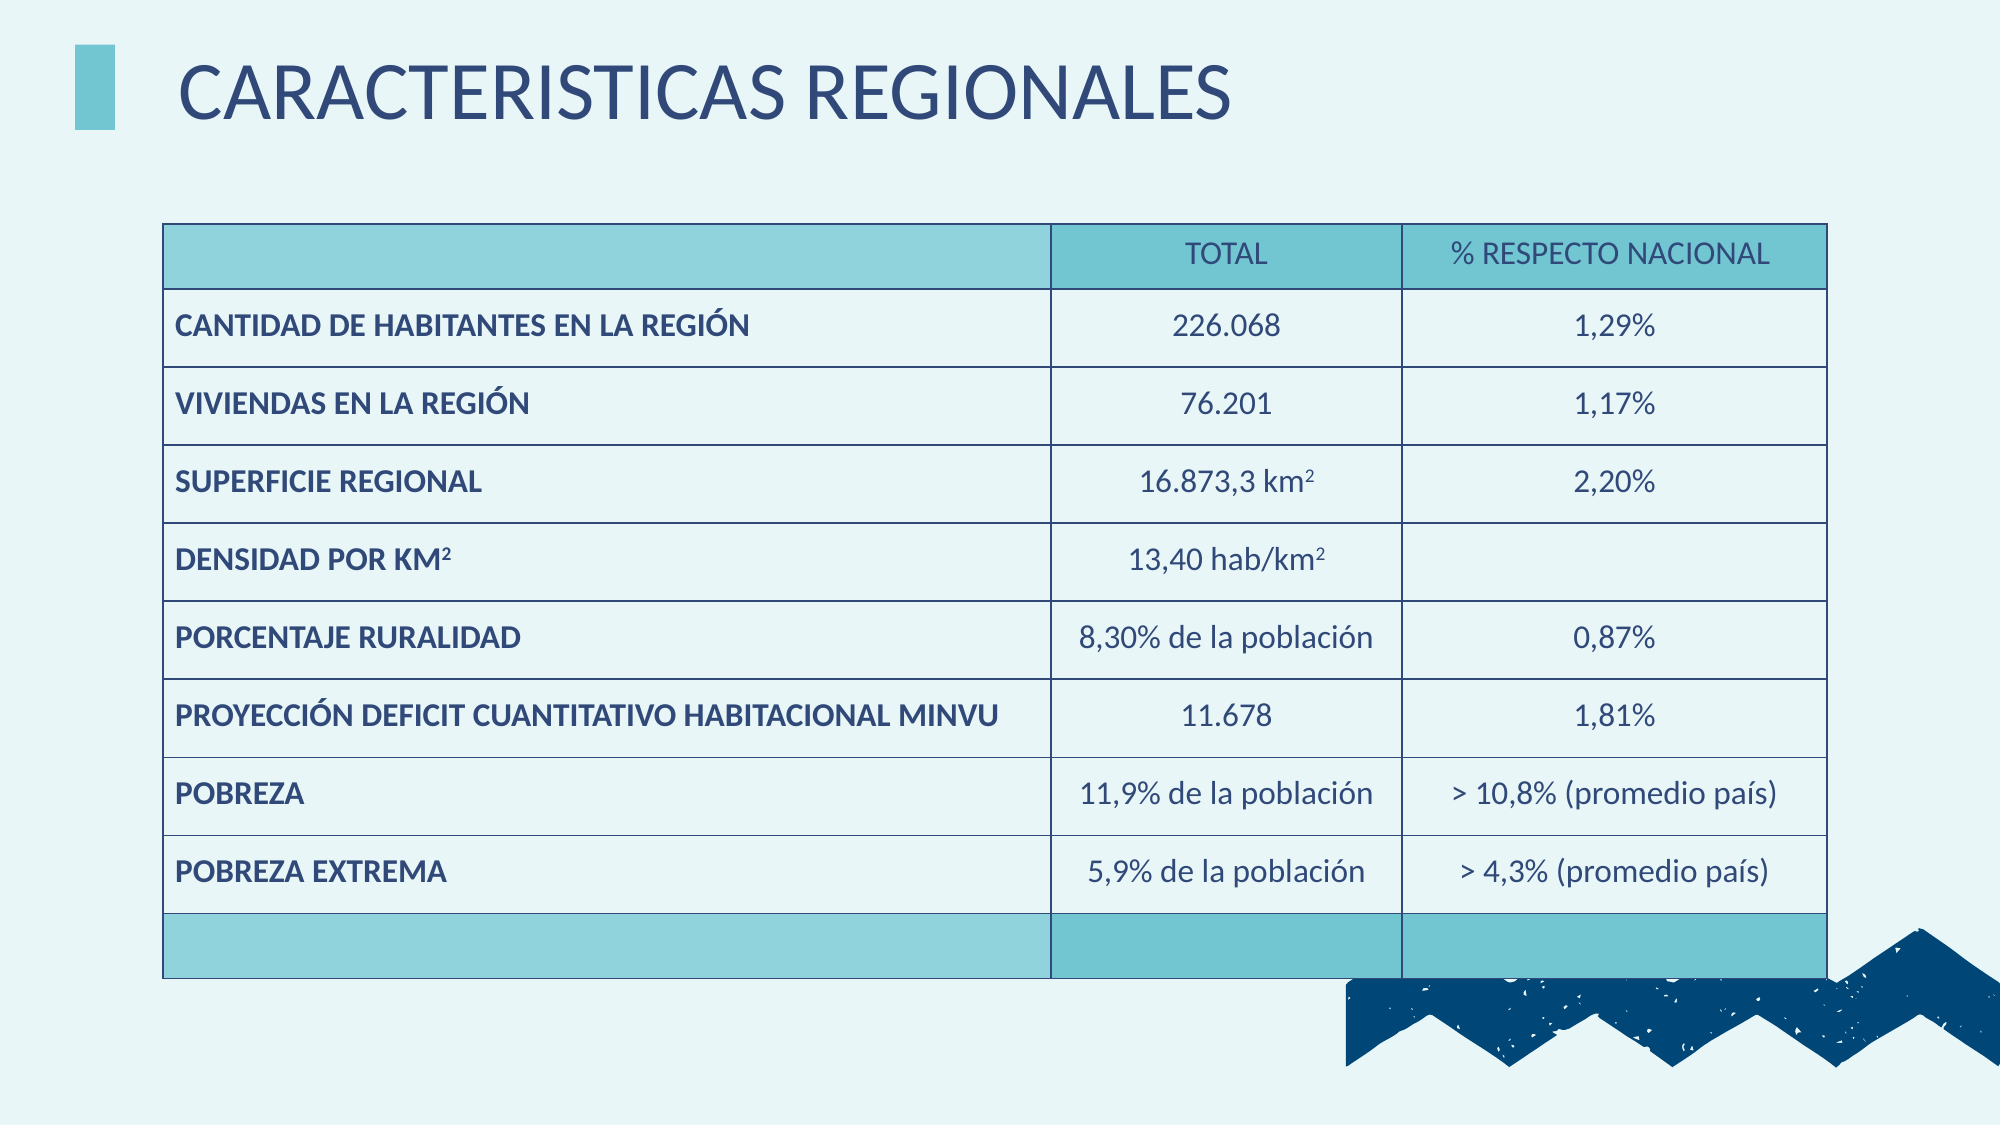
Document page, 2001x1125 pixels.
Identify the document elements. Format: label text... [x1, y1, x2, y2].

table_cell 16.873,3 km2 [1052, 446, 1401, 522]
table_cell DENSIDAD POR KM2 [164, 524, 1050, 600]
table_cell SUPERFICIE REGIONAL [164, 446, 1050, 522]
table_cell [1403, 914, 1826, 927]
table_header % RESPECTO NACIONAL [1403, 225, 1826, 288]
table_cell 76.201 [1052, 368, 1401, 444]
table_cell PORCENTAJE RURALIDAD [164, 602, 1050, 678]
text_box CARACTERISTICAS REGIONALES [164, 29, 1355, 144]
table_cell 1,29% [1403, 290, 1826, 366]
table_cell [1403, 524, 1826, 600]
table_cell > 4,3% (promedio país) [1403, 836, 1826, 913]
table_cell 11,9% de la población [1052, 758, 1401, 835]
table_cell POBREZA [164, 758, 1050, 835]
table_cell PROYECCIÓN DEFICIT CUANTITATIVO HABITACIONAL MINVU [164, 680, 1050, 757]
table_cell CANTIDAD DE HABITANTES EN LA REGIÓN [164, 290, 1050, 366]
table_cell [1052, 914, 1401, 978]
table_cell 2,20% [1403, 446, 1826, 522]
table_cell 1,81% [1403, 680, 1826, 757]
table_cell 226.068 [1052, 290, 1401, 366]
table_header [164, 225, 1050, 288]
table_cell [164, 914, 1050, 978]
table_cell > 10,8% (promedio país) [1403, 758, 1826, 835]
picture [1345, 927, 2000, 1068]
table_cell 5,9% de la población [1052, 836, 1401, 913]
table_cell 11.678 [1052, 680, 1401, 757]
table_cell 13,40 hab/km2 [1052, 524, 1401, 600]
table_cell 8,30% de la población [1052, 602, 1401, 678]
text_box [74, 44, 116, 131]
table_header TOTAL [1052, 225, 1401, 288]
table_cell POBREZA EXTREMA [164, 836, 1050, 913]
table_cell 1,17% [1403, 368, 1826, 444]
table_cell 0,87% [1403, 602, 1826, 678]
table_cell VIVIENDAS EN LA REGIÓN [164, 368, 1050, 444]
